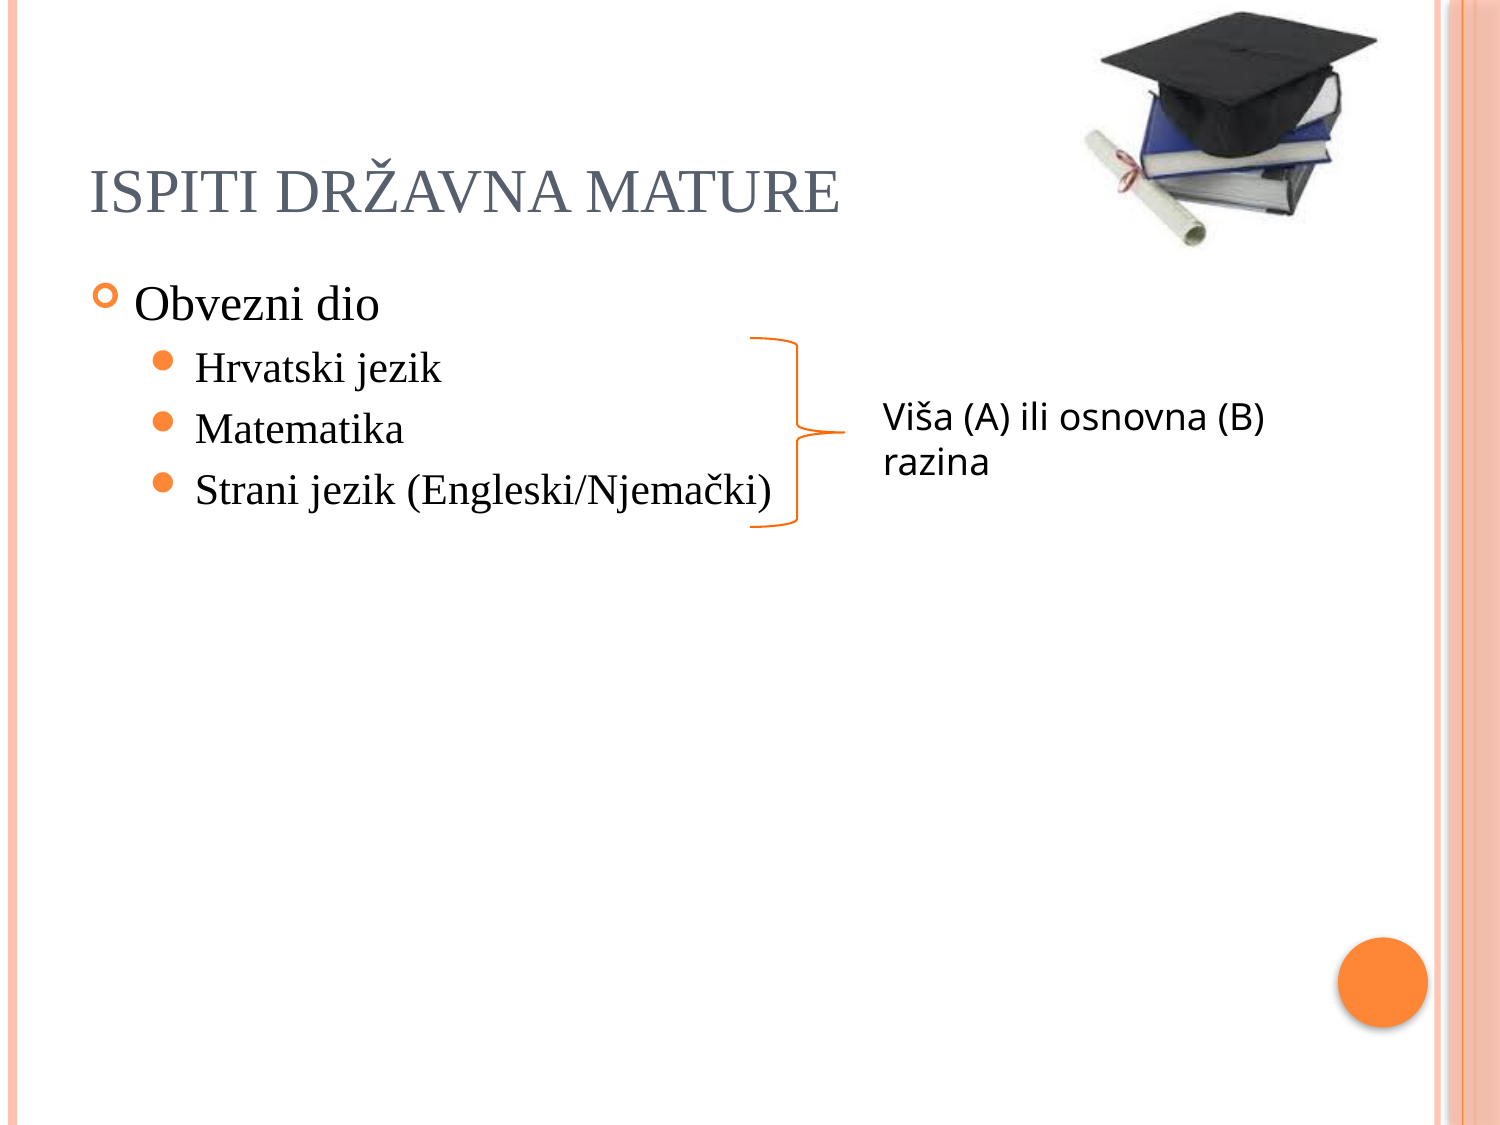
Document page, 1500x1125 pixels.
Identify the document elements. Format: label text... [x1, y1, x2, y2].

picture [1080, 0, 1381, 261]
list Obvezni dio Hrvatski jezik Matematika Strani jezik (Engleski/Njemački) [75, 262, 1353, 1024]
text_box [749, 336, 846, 528]
text_box Viša (A) ili osnovna (B) razina [868, 385, 1353, 535]
title Ispiti državna mature [75, 45, 1300, 233]
